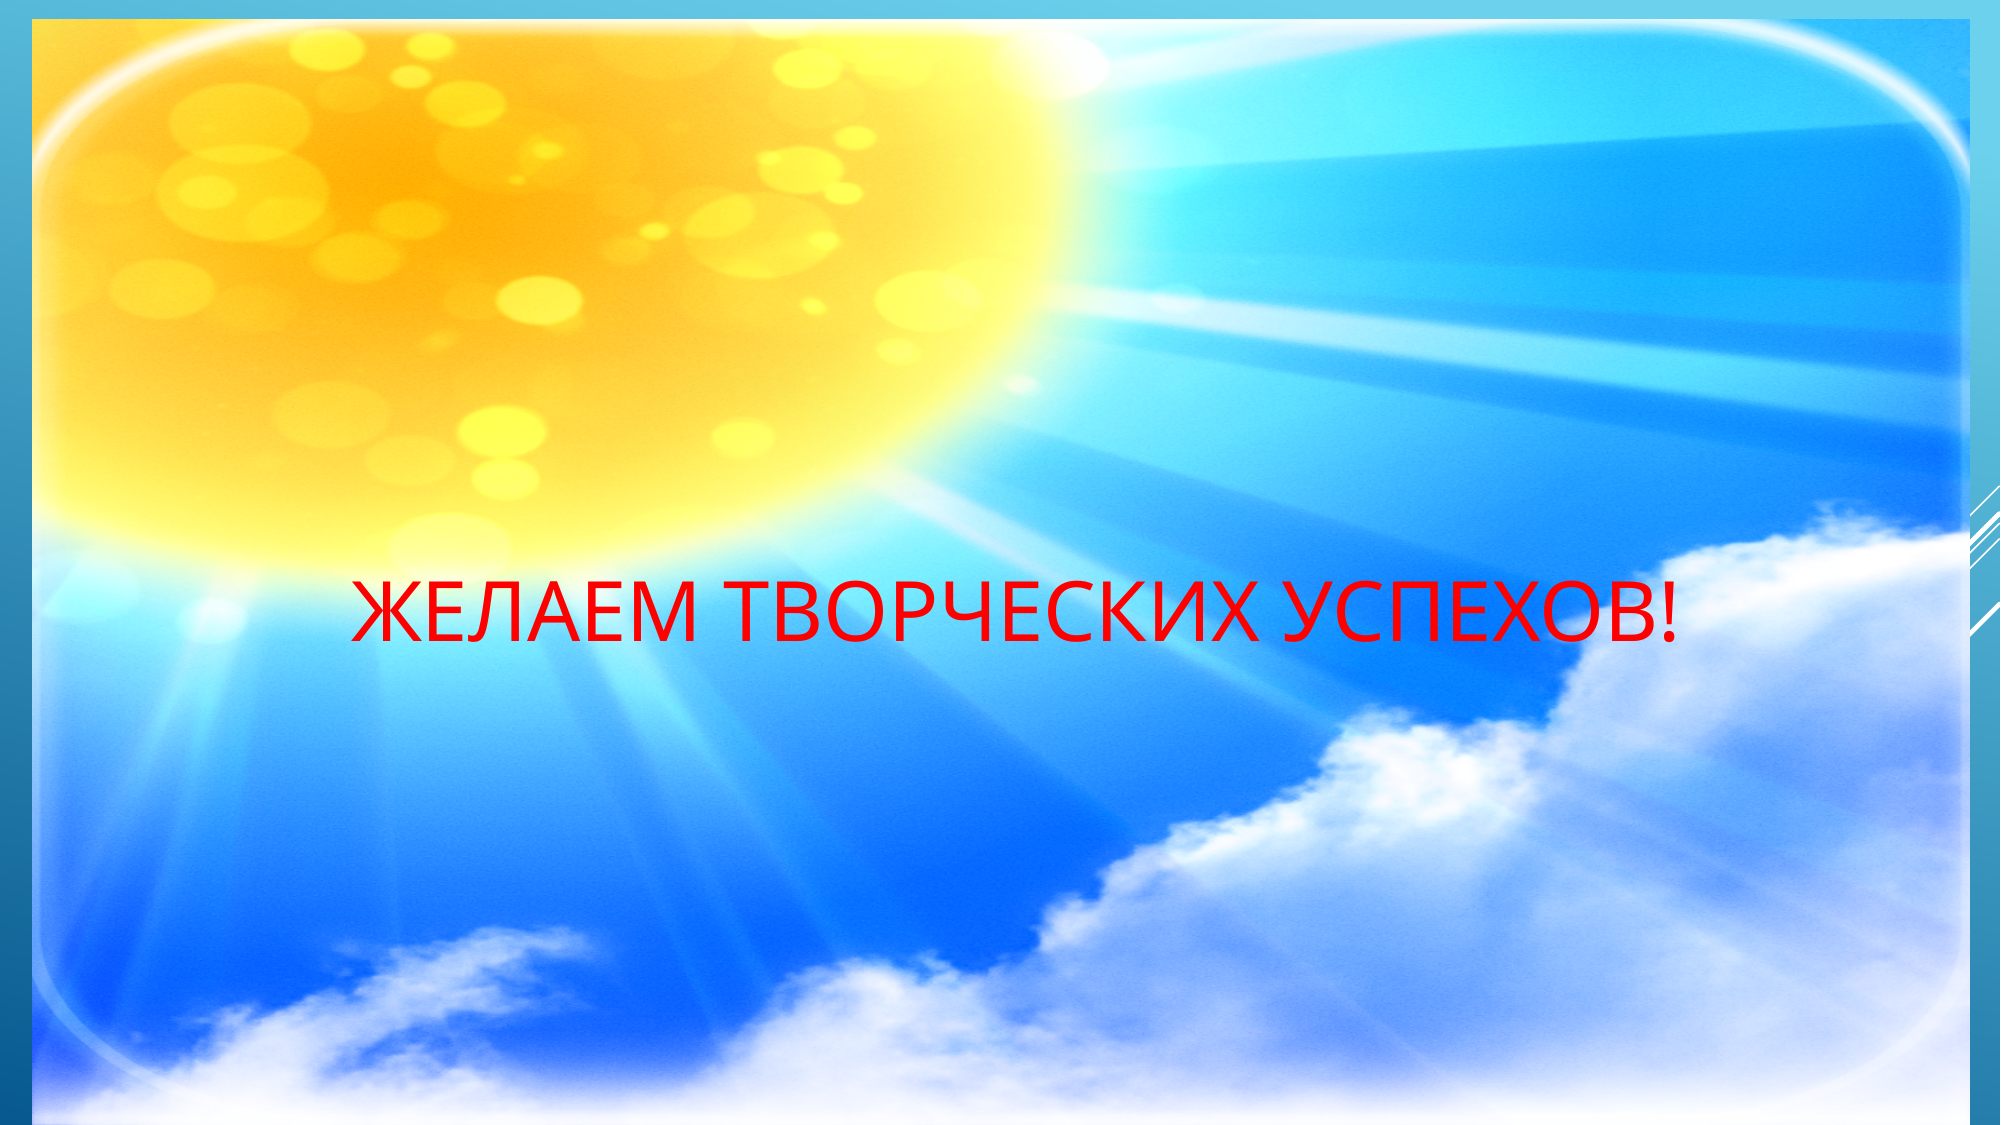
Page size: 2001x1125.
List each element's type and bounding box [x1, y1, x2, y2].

list [31, 19, 1970, 1125]
